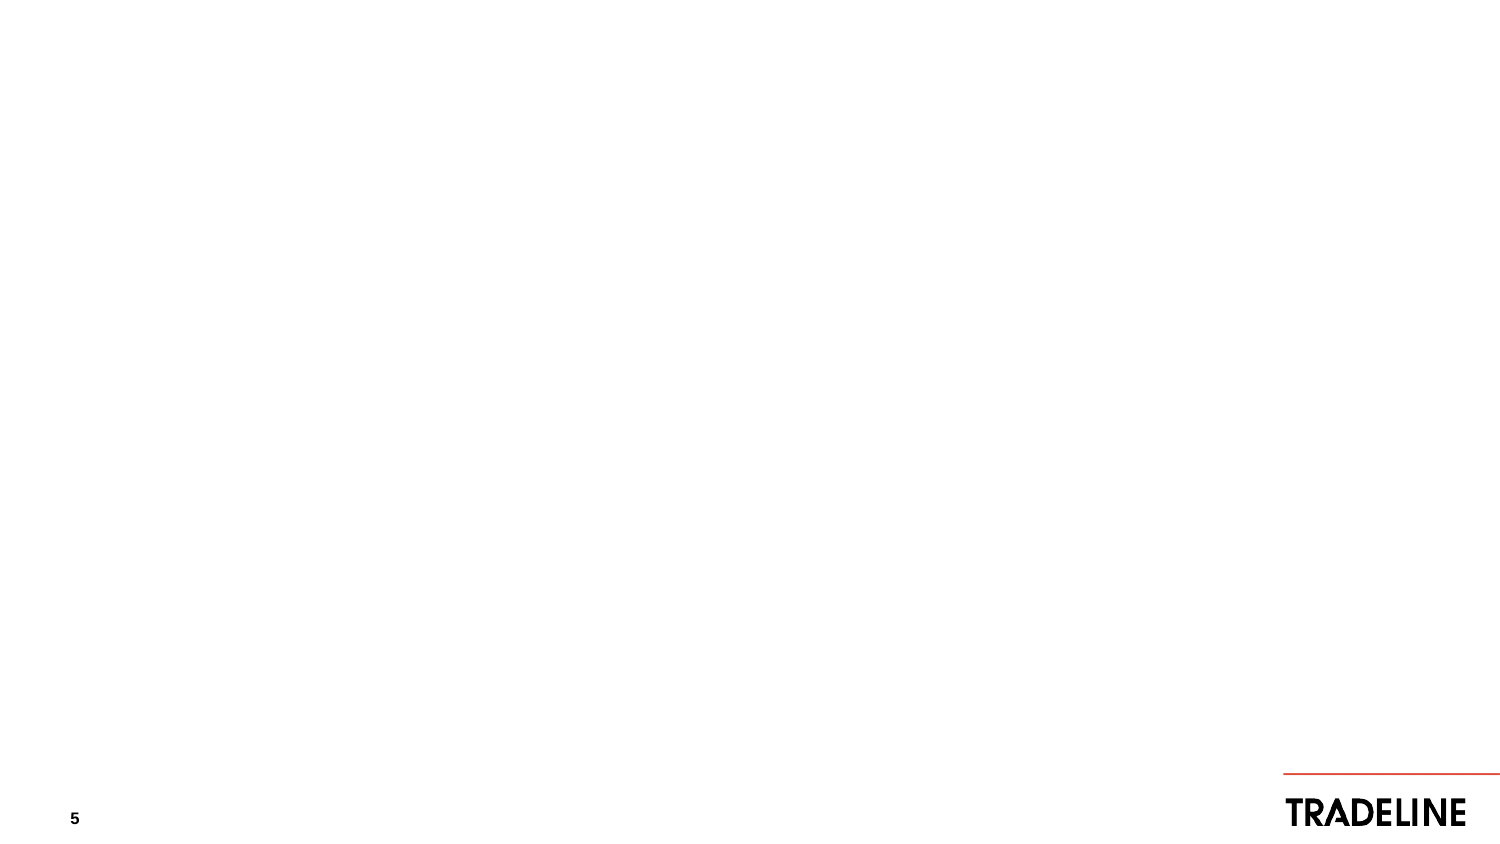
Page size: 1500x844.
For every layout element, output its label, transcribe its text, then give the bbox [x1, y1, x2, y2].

picture [1283, 773, 1500, 826]
slide_number 5 [37, 804, 113, 832]
